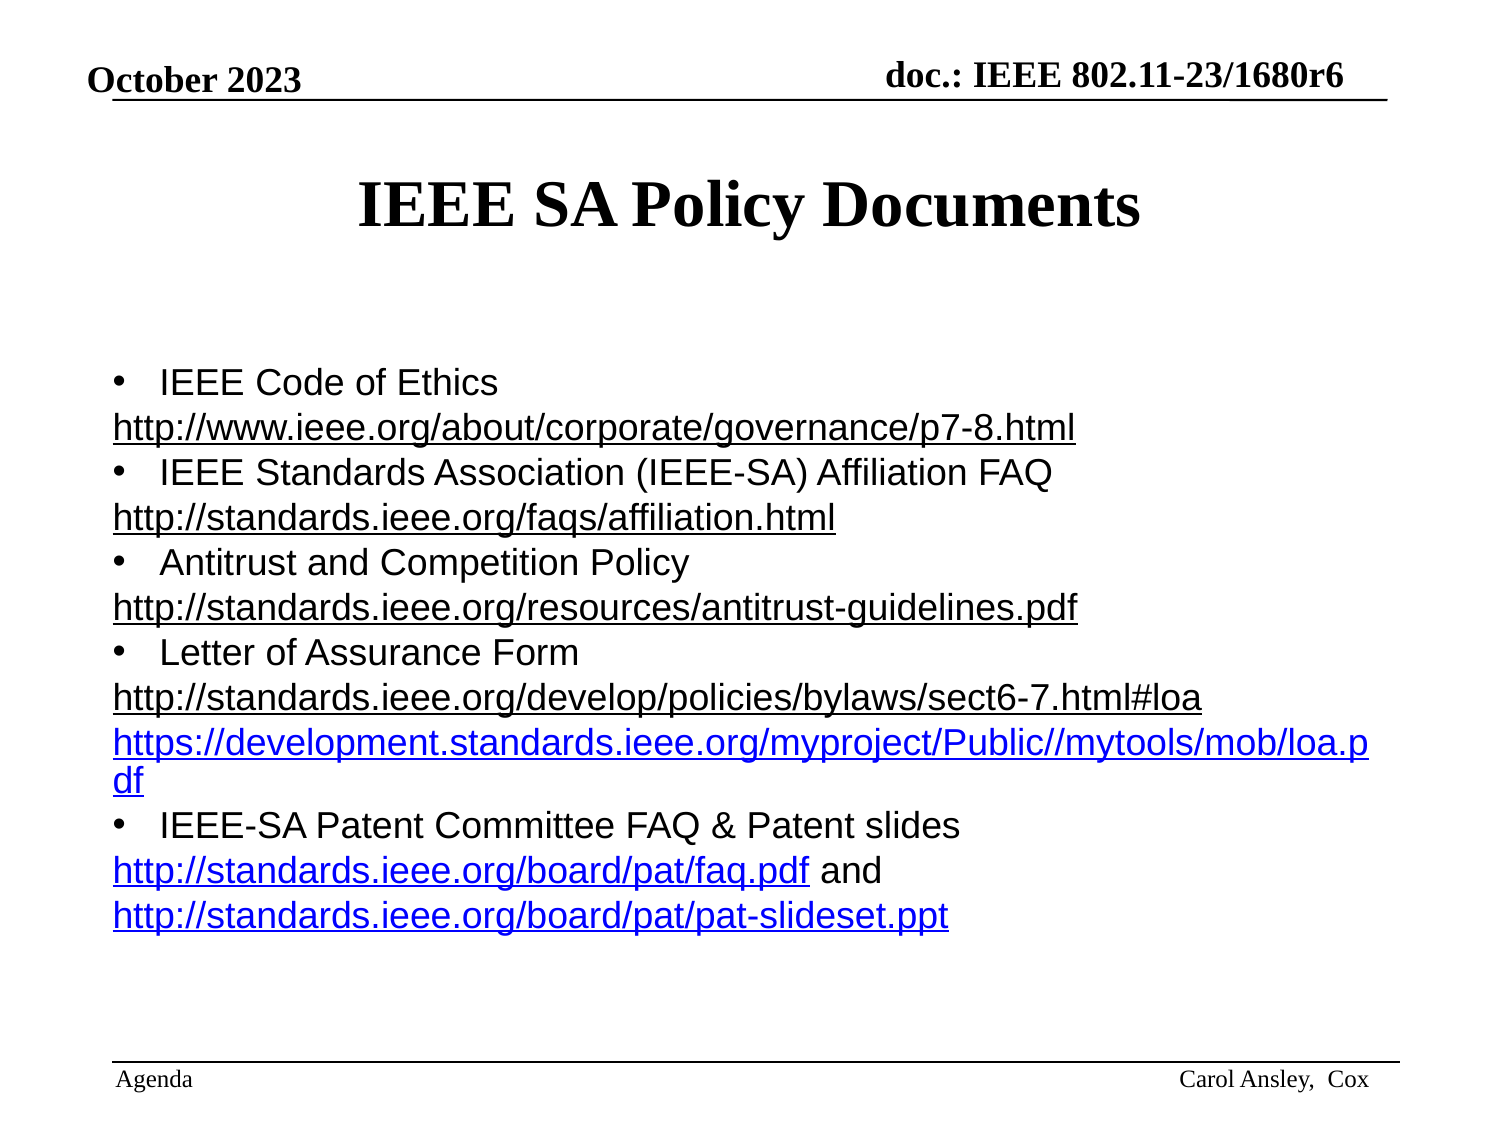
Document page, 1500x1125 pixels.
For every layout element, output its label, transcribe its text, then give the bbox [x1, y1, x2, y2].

list IEEE Code of Ethics http://www.ieee.org/about/corporate/governance/p7-8.html IEEE Standards Association (IEEE-SA) Affiliation FAQ http://standards.ieee.org/faqs/affiliation.html Antitrust and Competition Policy http://standards.ieee.org/resources/antitrust-guidelines.pdf Letter of Assurance Form http://standards.ieee.org/develop/policies/bylaws/sect6-7.html#loa https://development.standards.ieee.org/myproject/Public//mytools/mob/loa.pdf IEEE-SA Patent Committee FAQ & Patent slides http://standards.ieee.org/board/pat/faq.pdf and http://standards.ieee.org/board/pat/pat-slideset.ppt [111, 341, 1388, 938]
title IEEE SA Policy Documents [111, 111, 1388, 288]
